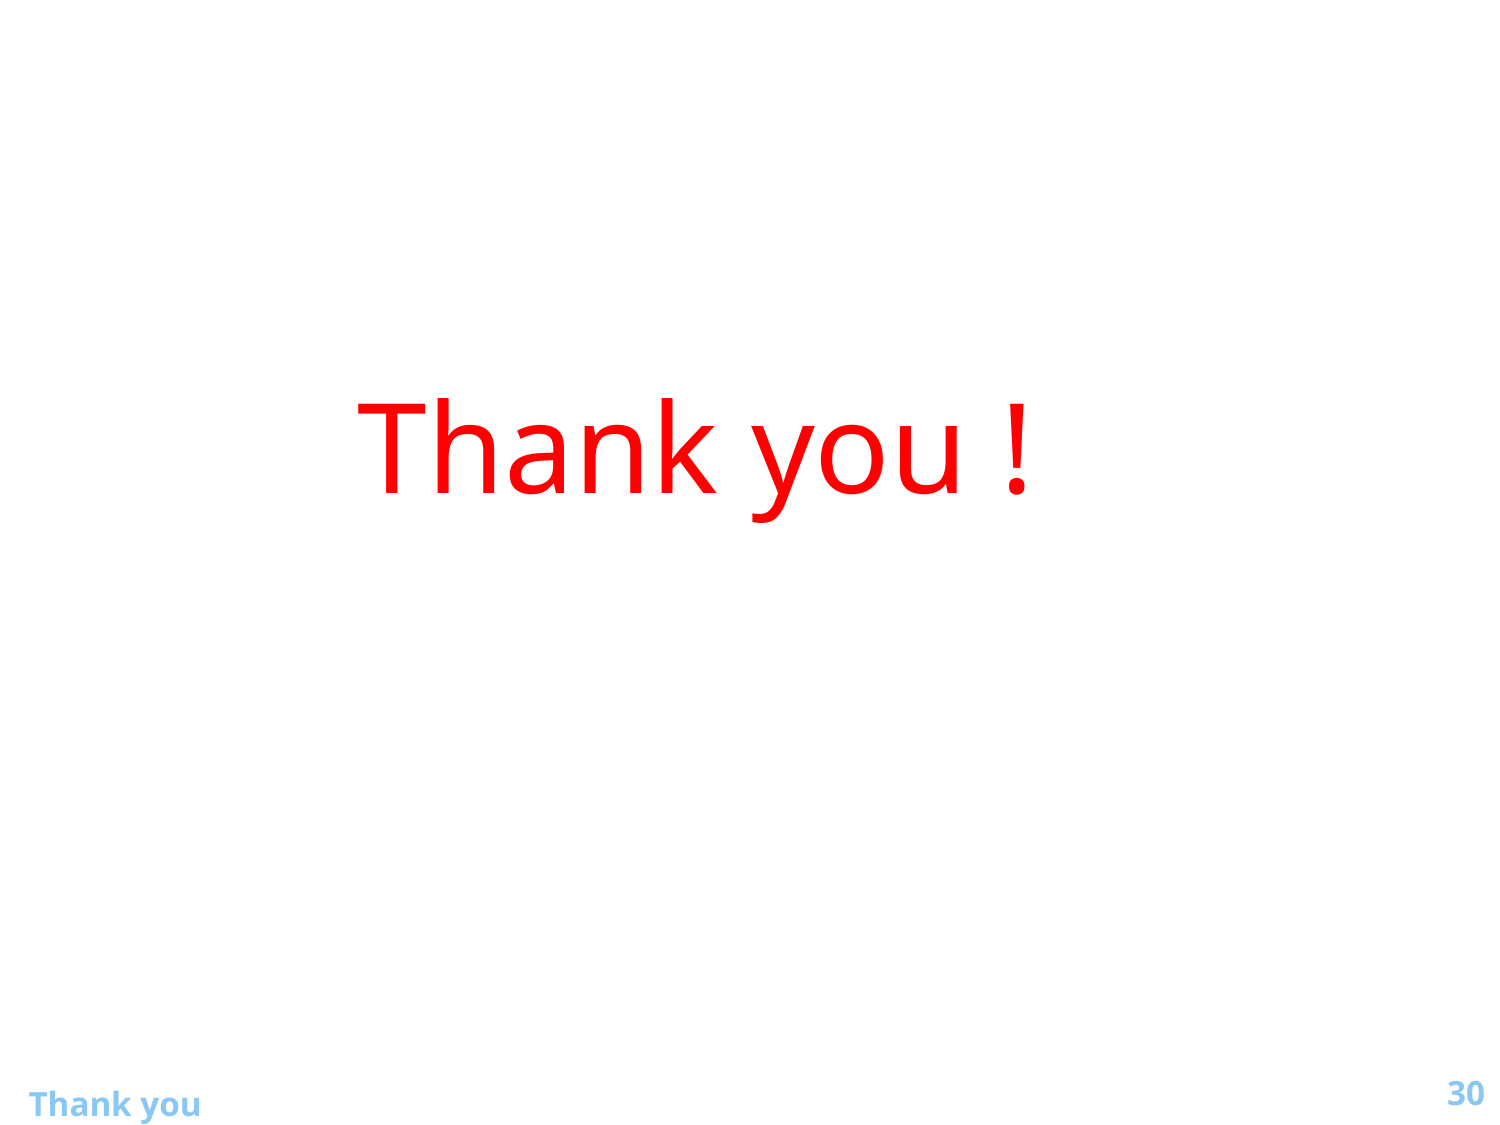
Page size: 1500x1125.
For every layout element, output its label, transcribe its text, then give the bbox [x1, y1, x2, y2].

footer Thank you [0, 1082, 231, 1125]
text_box Thank you ! [343, 361, 1082, 527]
slide_number 30 [1149, 1065, 1500, 1125]
